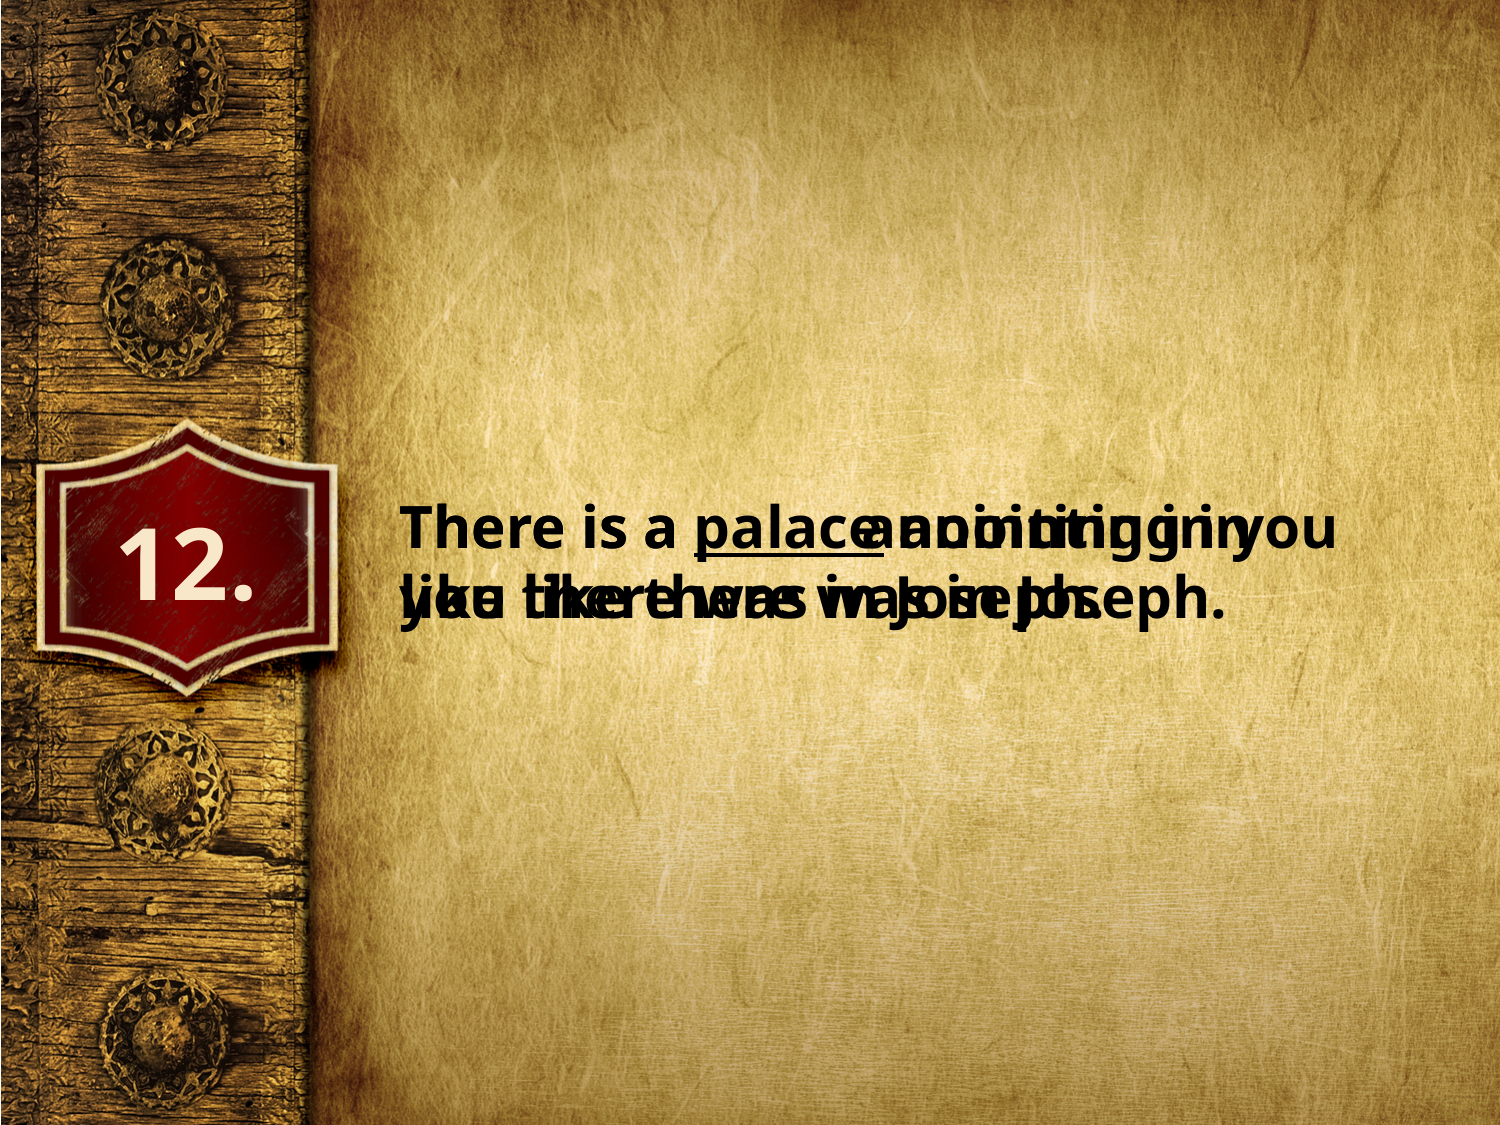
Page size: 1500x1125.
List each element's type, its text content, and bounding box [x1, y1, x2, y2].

picture [0, 0, 1500, 1125]
text_box There is a palace anointing in you like there was in Joseph. [347, 482, 1386, 638]
text_box 12. [99, 492, 273, 628]
